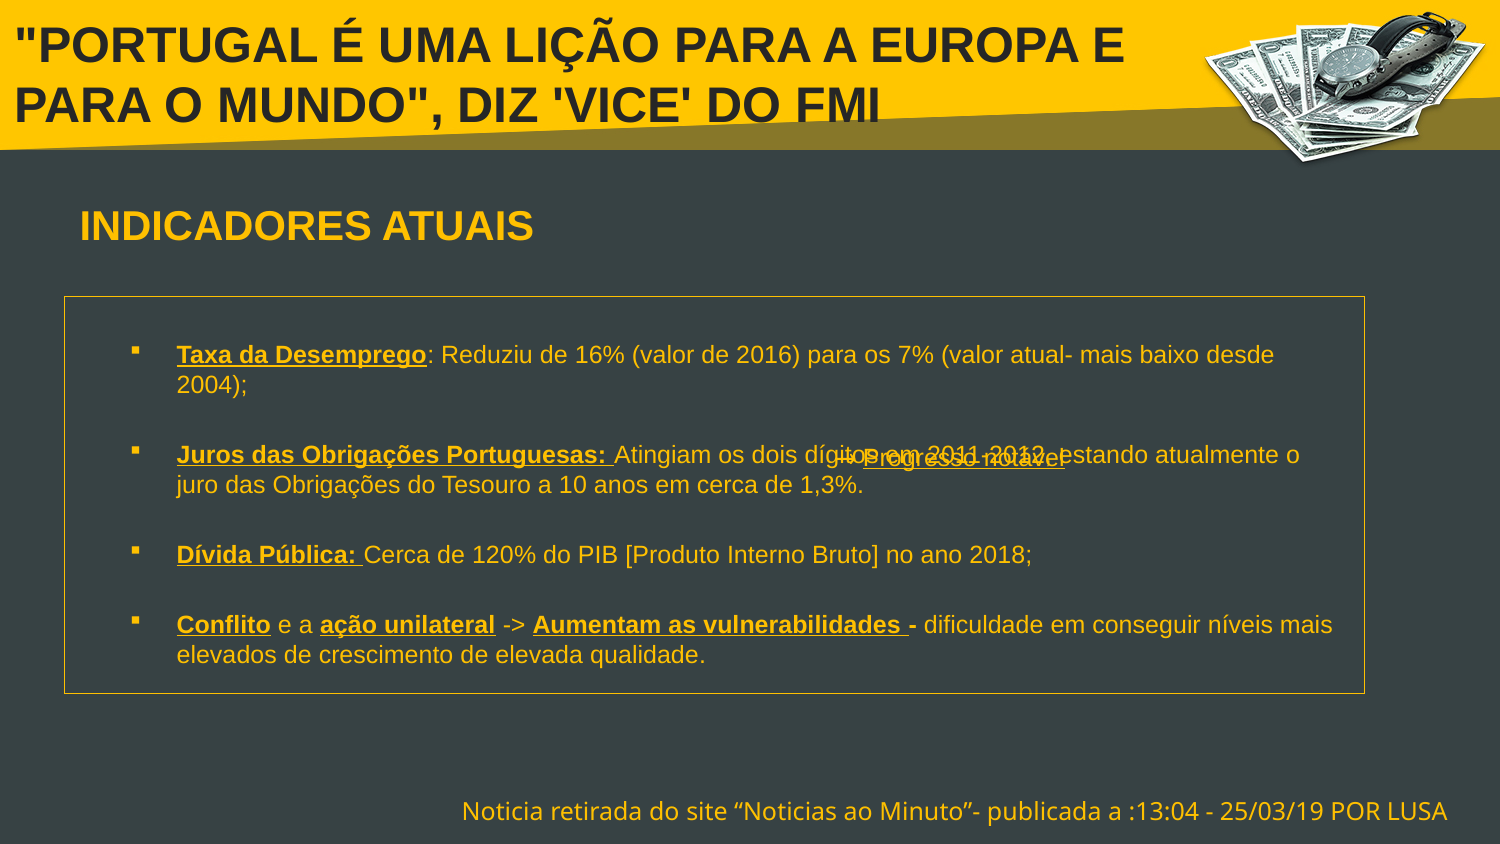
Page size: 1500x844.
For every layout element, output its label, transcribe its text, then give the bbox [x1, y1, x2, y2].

text_box Noticia retirada do site “Noticias ao Minuto”- publicada a :13:04 - 25/03/19 POR LUSA [70, 788, 1465, 833]
list INDICADORES ATUAIS [64, 185, 1459, 262]
text_box  Progresso notável [820, 433, 1117, 479]
title "PORTUGAL É UMA LIÇÃO PARA A EUROPA E PARA O MUNDO", DIZ 'VICE' DO FMI [0, 0, 1199, 146]
list Taxa da Desemprego: Reduziu de 16% (valor de 2016) para os 7% (valor atual- mais baixo desde 2004); Juros das Obrigações Portuguesas: Atingiam os dois dígitos em 2011-2012, estando atualmente o juro das Obrigações do Tesouro a 10 anos em cerca de 1,3%. Dívida Pública: Cerca de 120% do PIB [Produto Interno Bruto] no ano 2018; Conflito e a ação unilateral -> Aumentam as vulnerabilidades - dificuldade em conseguir níveis mais elevados de crescimento de elevada qualidade. [64, 296, 1365, 694]
picture [0, 0, 1500, 844]
